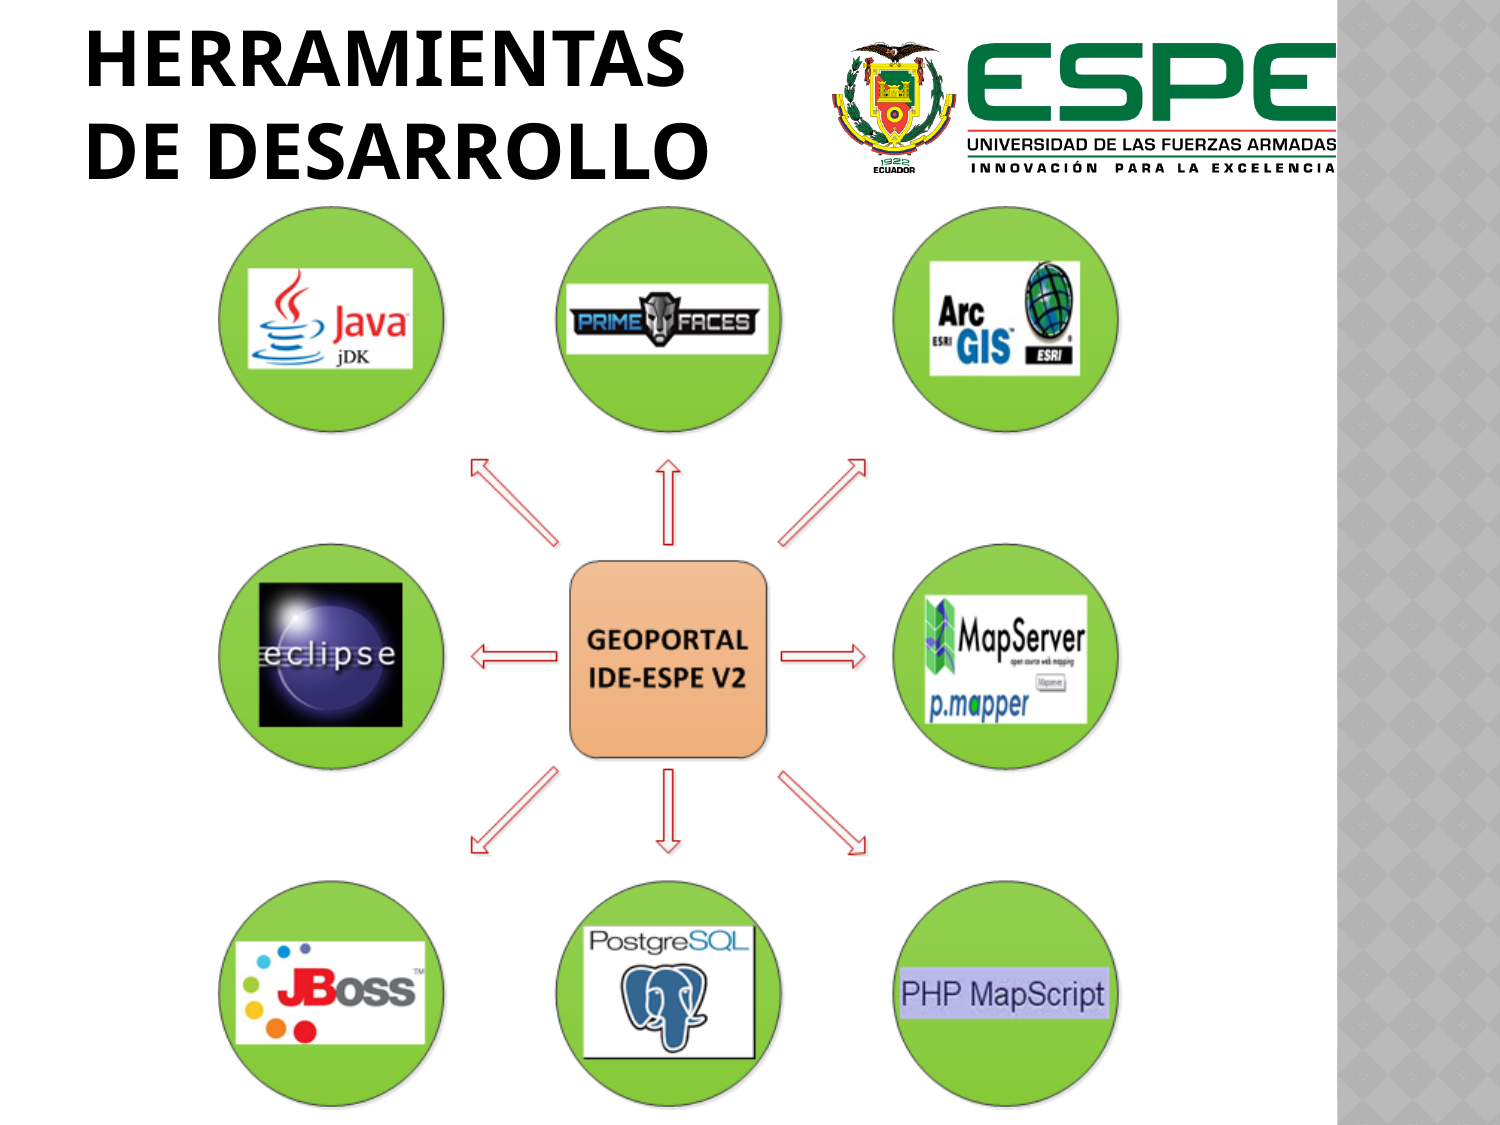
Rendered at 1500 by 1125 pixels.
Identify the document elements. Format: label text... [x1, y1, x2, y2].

title HERRAMIENTAS DE DESARROLLO [75, 7, 786, 195]
picture [218, 206, 1122, 1110]
picture [832, 42, 1337, 174]
